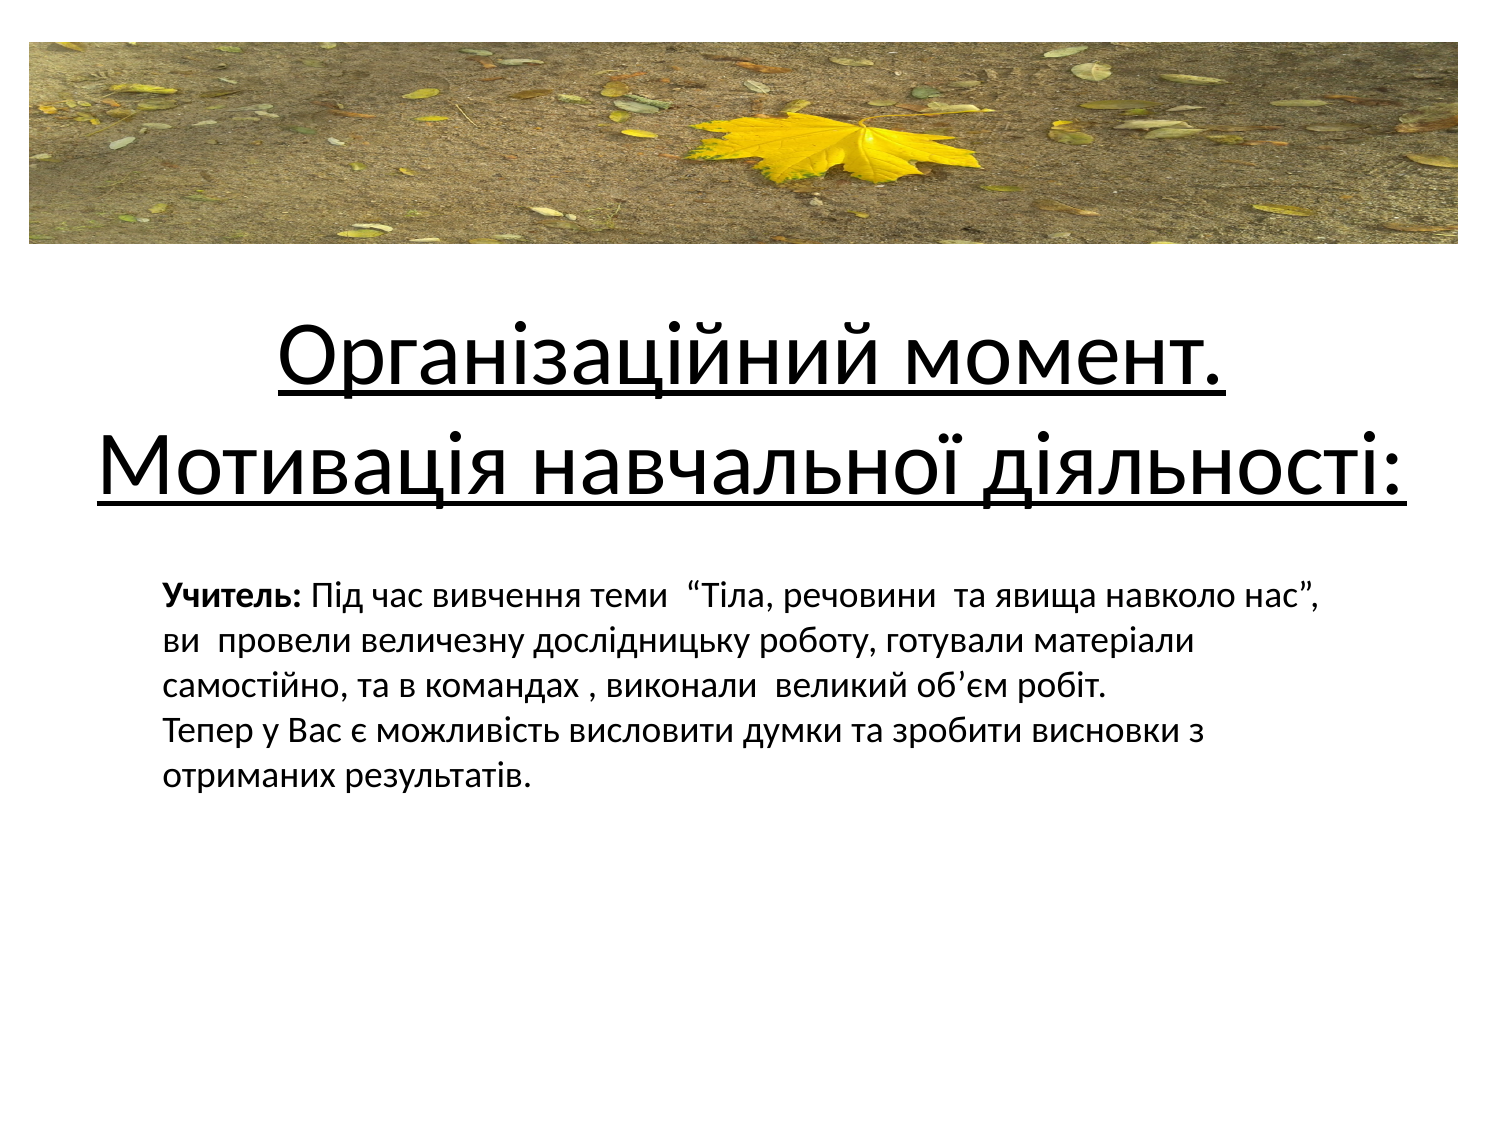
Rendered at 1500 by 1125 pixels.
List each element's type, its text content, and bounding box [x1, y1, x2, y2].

text_box Учитель: Під час вивчення теми “Тіла, речовини та явища навколо нас”, ви провели величезну дослідницьку роботу, готували матеріали самостійно, та в командах , виконали великий об’єм робіт. Тепер у Вас є можливість висловити думки та зробити висновки з отриманих результатів. [147, 562, 1371, 803]
title Організаційний момент. Мотивація навчальної діяльності: [76, 278, 1427, 527]
picture [29, 42, 1458, 244]
